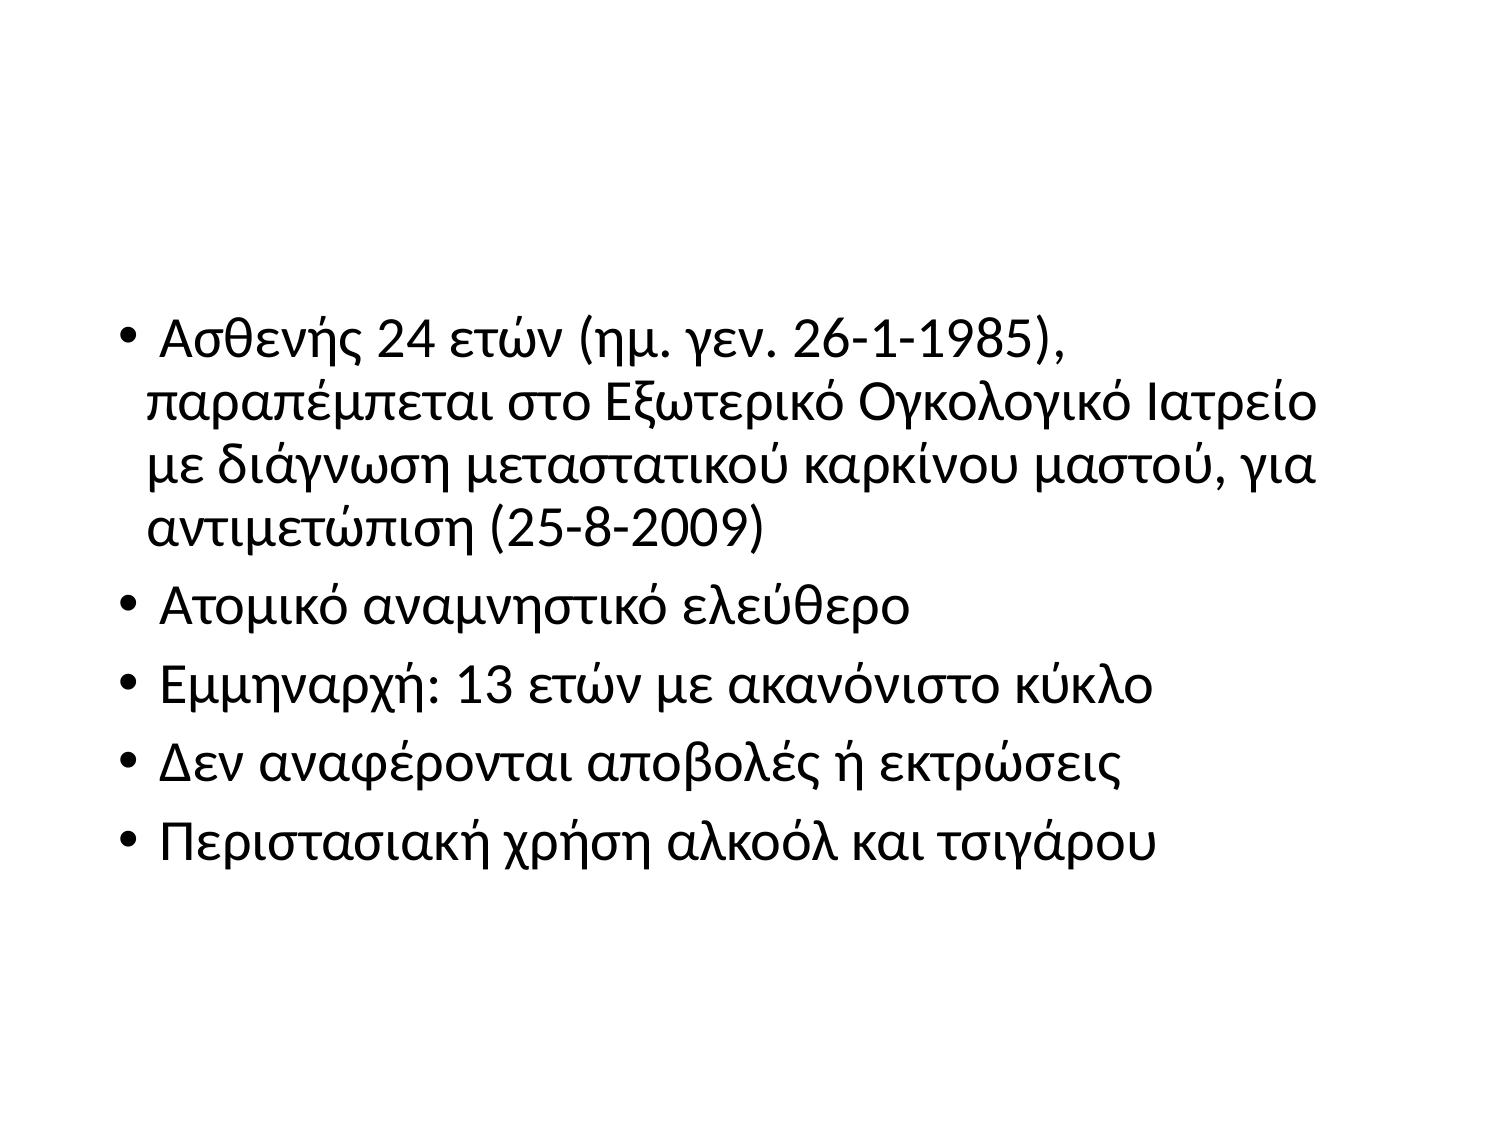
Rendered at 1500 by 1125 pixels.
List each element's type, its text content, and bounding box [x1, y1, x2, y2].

list Ασθενής 24 ετών (ημ. γεν. 26-1-1985), παραπέμπεται στο Εξωτερικό Ογκολογικό Ιατρείο με διάγνωση μεταστατικού καρκίνου μαστού, για αντιμετώπιση (25-8-2009) Ατομικό αναμνηστικό ελεύθερο Εμμηναρχή: 13 ετών με ακανόνιστο κύκλο Δεν αναφέρονται αποβολές ή εκτρώσεις Περιστασιακή χρήση αλκοόλ και τσιγάρου [103, 299, 1397, 1014]
